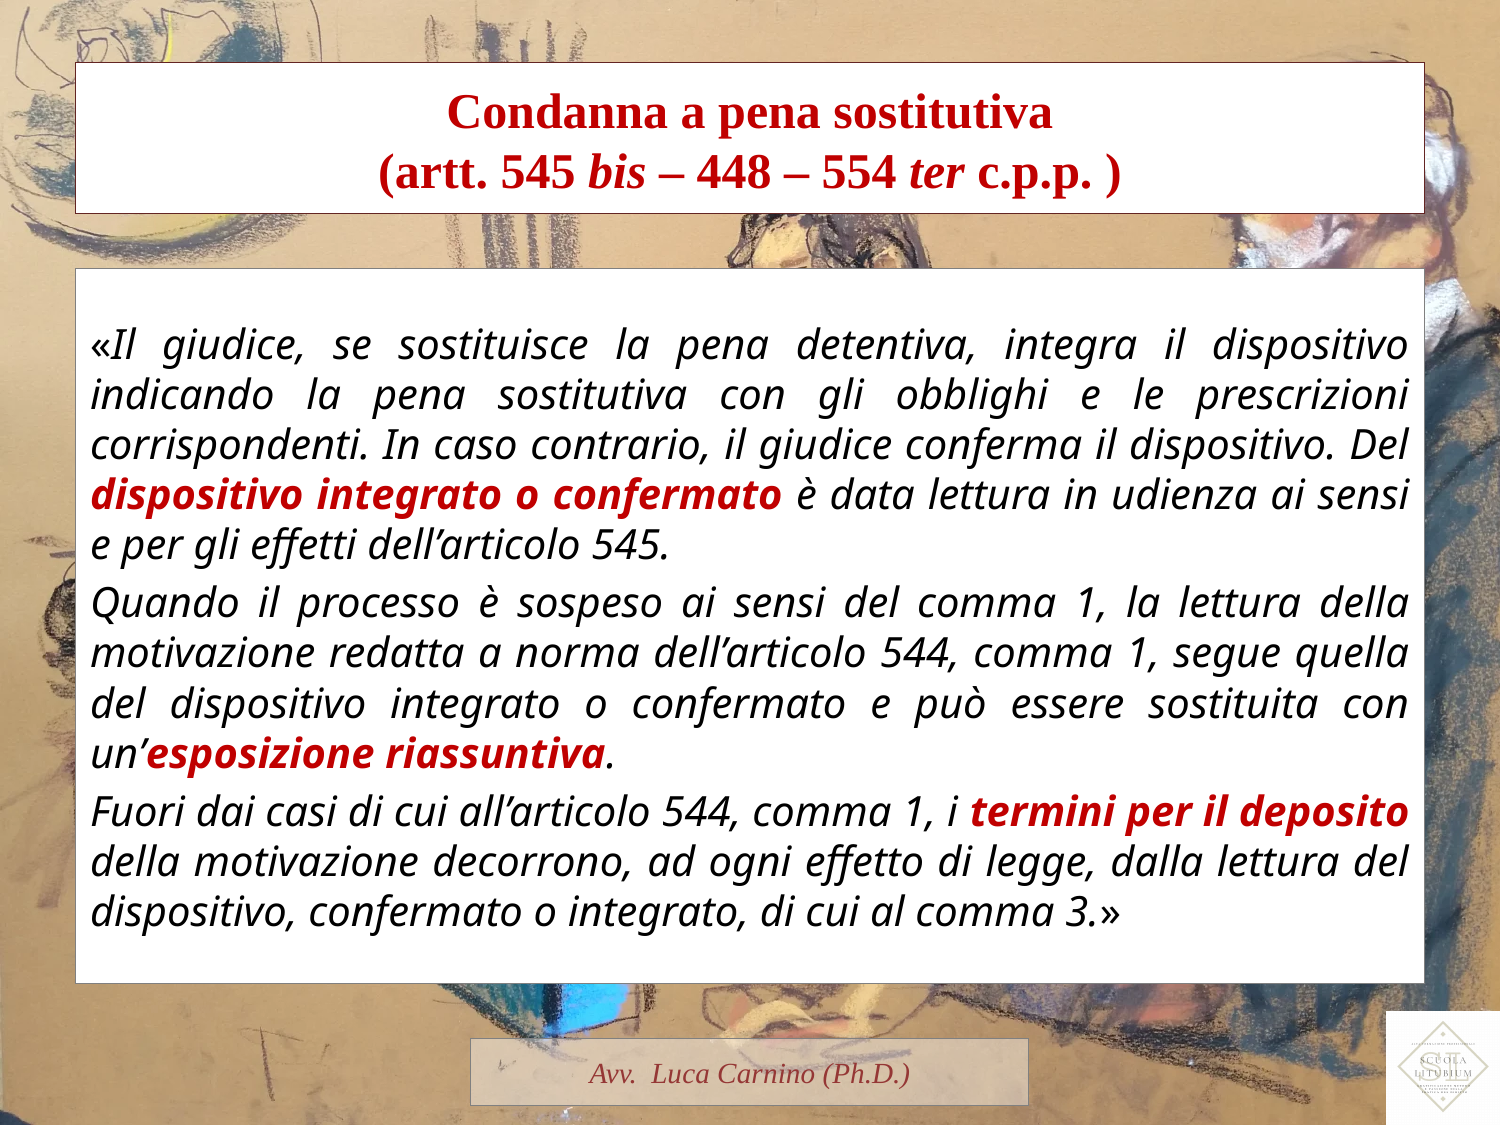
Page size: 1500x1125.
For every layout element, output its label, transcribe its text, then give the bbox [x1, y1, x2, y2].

list «Il giudice, se sostituisce la pena detentiva, integra il dispositivo indicando la pena sostitutiva con gli obblighi e le prescrizioni corrispondenti. In caso contrario, il giudice conferma il dispositivo. Del dispositivo integrato o confermato è data lettura in udienza ai sensi e per gli effetti dell’articolo 545. Quando il processo è sospeso ai sensi del comma 1, la lettura della motivazione redatta a norma dell’articolo 544, comma 1, segue quella del dispositivo integrato o confermato e può essere sostituita con un’esposizione riassuntiva. Fuori dai casi di cui all’articolo 544, comma 1, i termini per il deposito della motivazione decorrono, ad ogni effetto di legge, dalla lettura del dispositivo, confermato o integrato, di cui al comma 3.» [75, 268, 1425, 984]
footer Avv. Luca Carnino (Ph.D.) [470, 1038, 1029, 1106]
picture [0, 0, 1500, 1125]
title Condanna a pena sostitutiva (artt. 545 bis – 448 – 554 ter c.p.p. ) [75, 62, 1425, 214]
